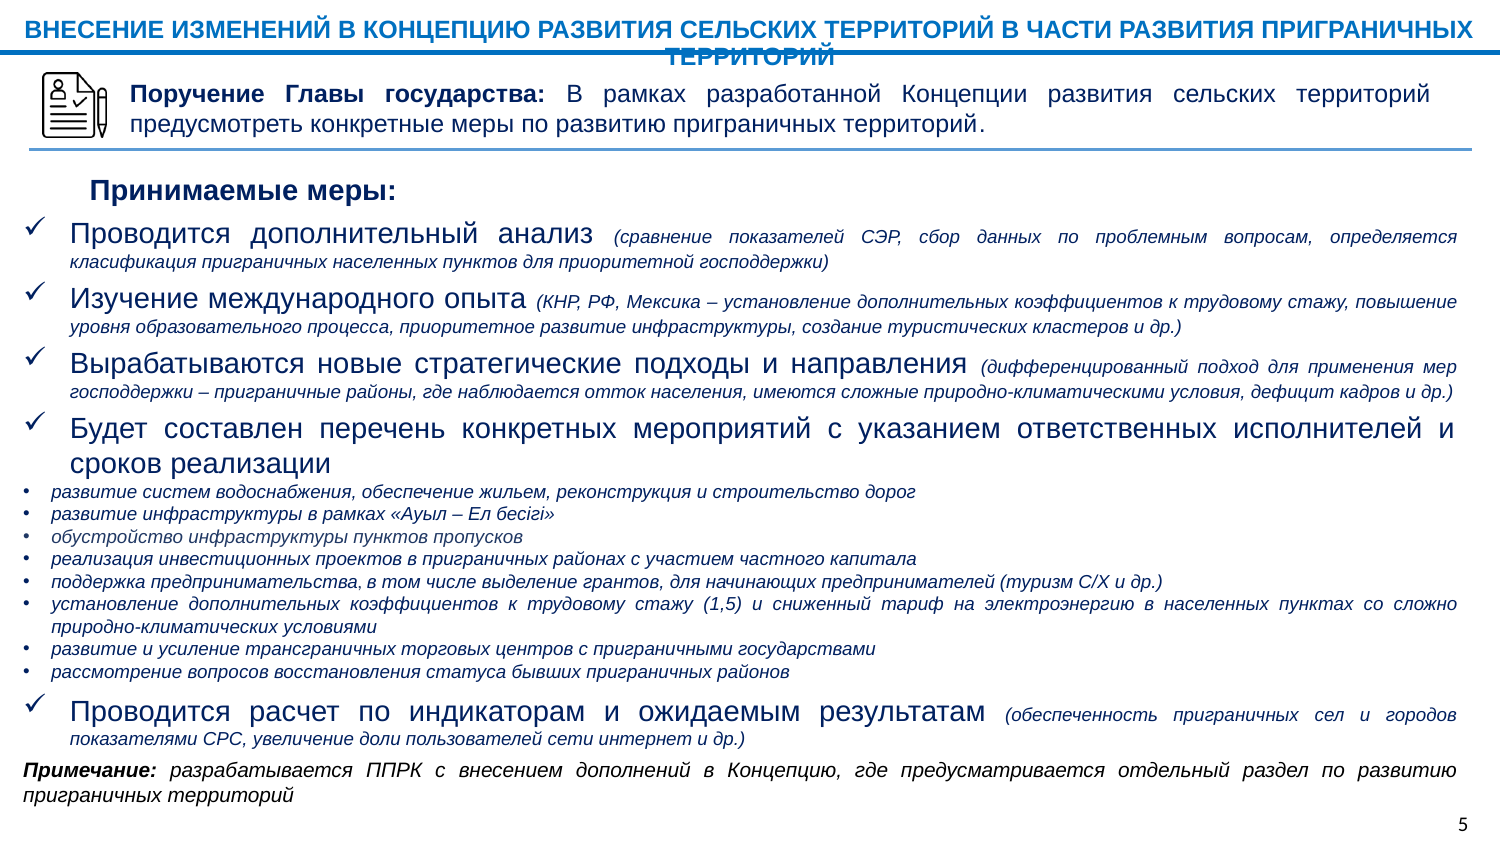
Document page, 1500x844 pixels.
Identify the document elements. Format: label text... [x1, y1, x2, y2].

text_box Принимаемые меры: [74, 163, 1433, 214]
text_box Внесение изменений в Концепцию развития сельских территорий в части развития приграничных территорий [0, 9, 1500, 43]
picture [42, 72, 107, 138]
text_box 5 [1443, 803, 1500, 844]
text_box Проводится дополнительный анализ (сравнение показателей СЭР, сбор данных по проблемным вопросам, определяется класификация приграничных населенных пунктов для приоритетной господдержки) Изучение международного опыта (КНР, РФ, Мексика – установление дополнительных коэффициентов к трудовому стажу, повышение уровня образовательного процесса, приоритетное развитие инфраструктуры, создание туристических кластеров и др.) Вырабатываются новые стратегические подходы и направления (дифференцированный подход для применения мер господдержки – приграничные районы, где наблюдается отток населения, имеются сложные природно-климатическими условия, дефицит кадров и др.) Будет составлен перечень конкретных мероприятий с указанием ответственных исполнителей и сроков реализации развитие систем водоснабжения, обеспечение жильем, реконструкция и строительство дорог развитие инфраструктуры в рамках «Ауыл – Ел бесігі» обустройство инфраструктуры пунктов пропусков реализация инвестиционных проектов в приграничных районах с участием частного капитала поддержка предпринимательства, в том числе выделение грантов, для начинающих предпринимателей (туризм С/Х и др.) установление дополнительных коэффициентов к трудовому стажу (1,5) и сниженный тариф на электроэнергию в населенных пунктах со сложно природно-климатических условиями развитие и усиление трансграничных торговых центров с приграничными государствами рассмотрение вопросов восстановления статуса бывших приграничных районов Проводится расчет по индикаторам и ожидаемым результатам (обеспеченность приграничных сел и городов показателями СРС, увеличение доли пользователей сети интернет и др.) Примечание: разрабатывается ППРК с внесением дополнений в Концепцию, где предусматривается отдельный раздел по развитию приграничных территорий [8, 189, 1472, 815]
text_box Поручение Главы государства: В рамках разработанной Концепции развития сельских территорий предусмотреть конкретные меры по развитию приграничных территорий. [118, 71, 1444, 143]
